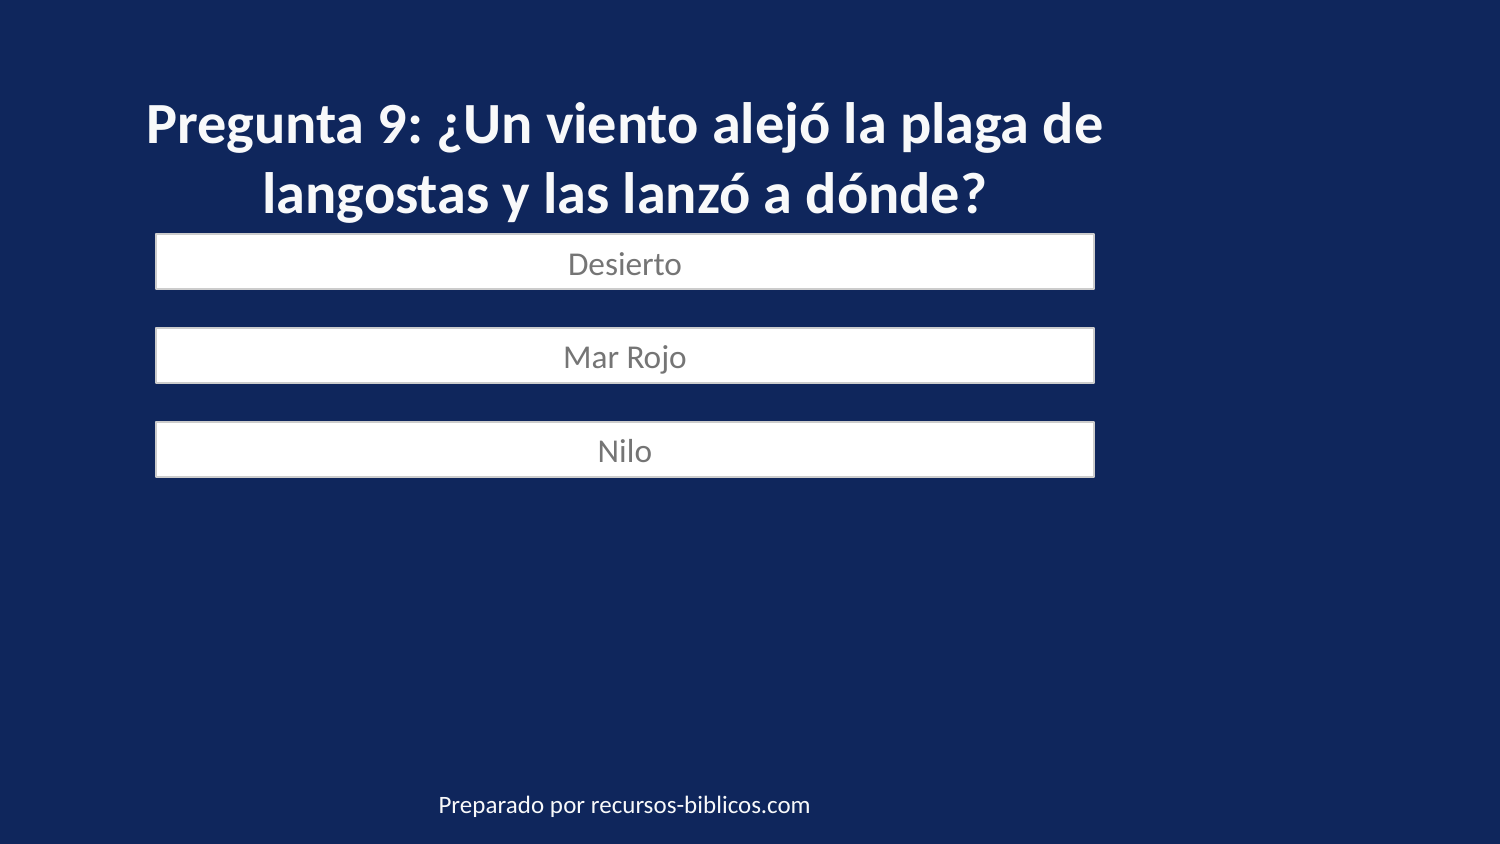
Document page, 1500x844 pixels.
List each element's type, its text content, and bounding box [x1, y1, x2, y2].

text_box Mar Rojo [156, 328, 1094, 383]
text_box Pregunta 9: ¿Un viento alejó la plaga de langostas y las lanzó a dónde? [78, 78, 1172, 233]
text_box Preparado por recursos-biblicos.com [78, 781, 1172, 827]
text_box Desierto [156, 234, 1094, 290]
text_box Nilo [156, 421, 1094, 477]
